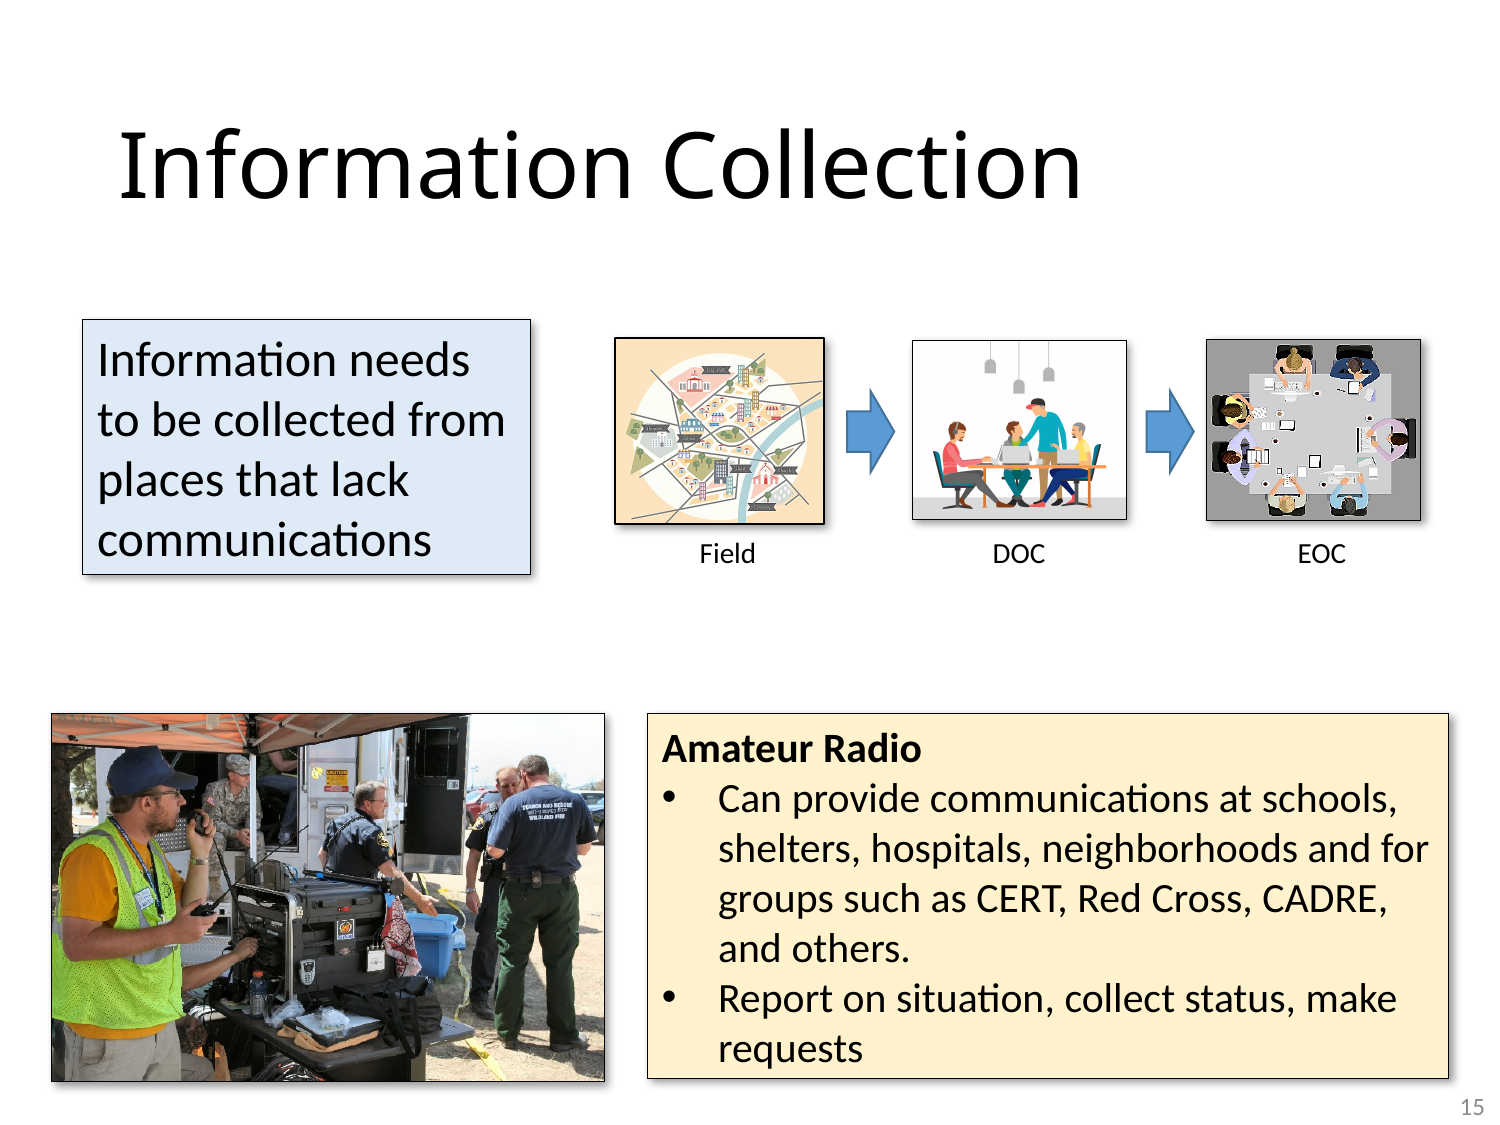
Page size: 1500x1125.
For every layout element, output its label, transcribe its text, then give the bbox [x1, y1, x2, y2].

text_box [911, 340, 1126, 578]
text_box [615, 339, 824, 577]
slide_number 15 [1162, 1086, 1500, 1125]
text_box [1145, 387, 1195, 476]
text_box [846, 387, 896, 476]
text_box Information needs to be collected from places that lack communications [82, 319, 531, 575]
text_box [51, 713, 1449, 1082]
title Information Collection [103, 59, 1397, 278]
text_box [1206, 339, 1421, 577]
